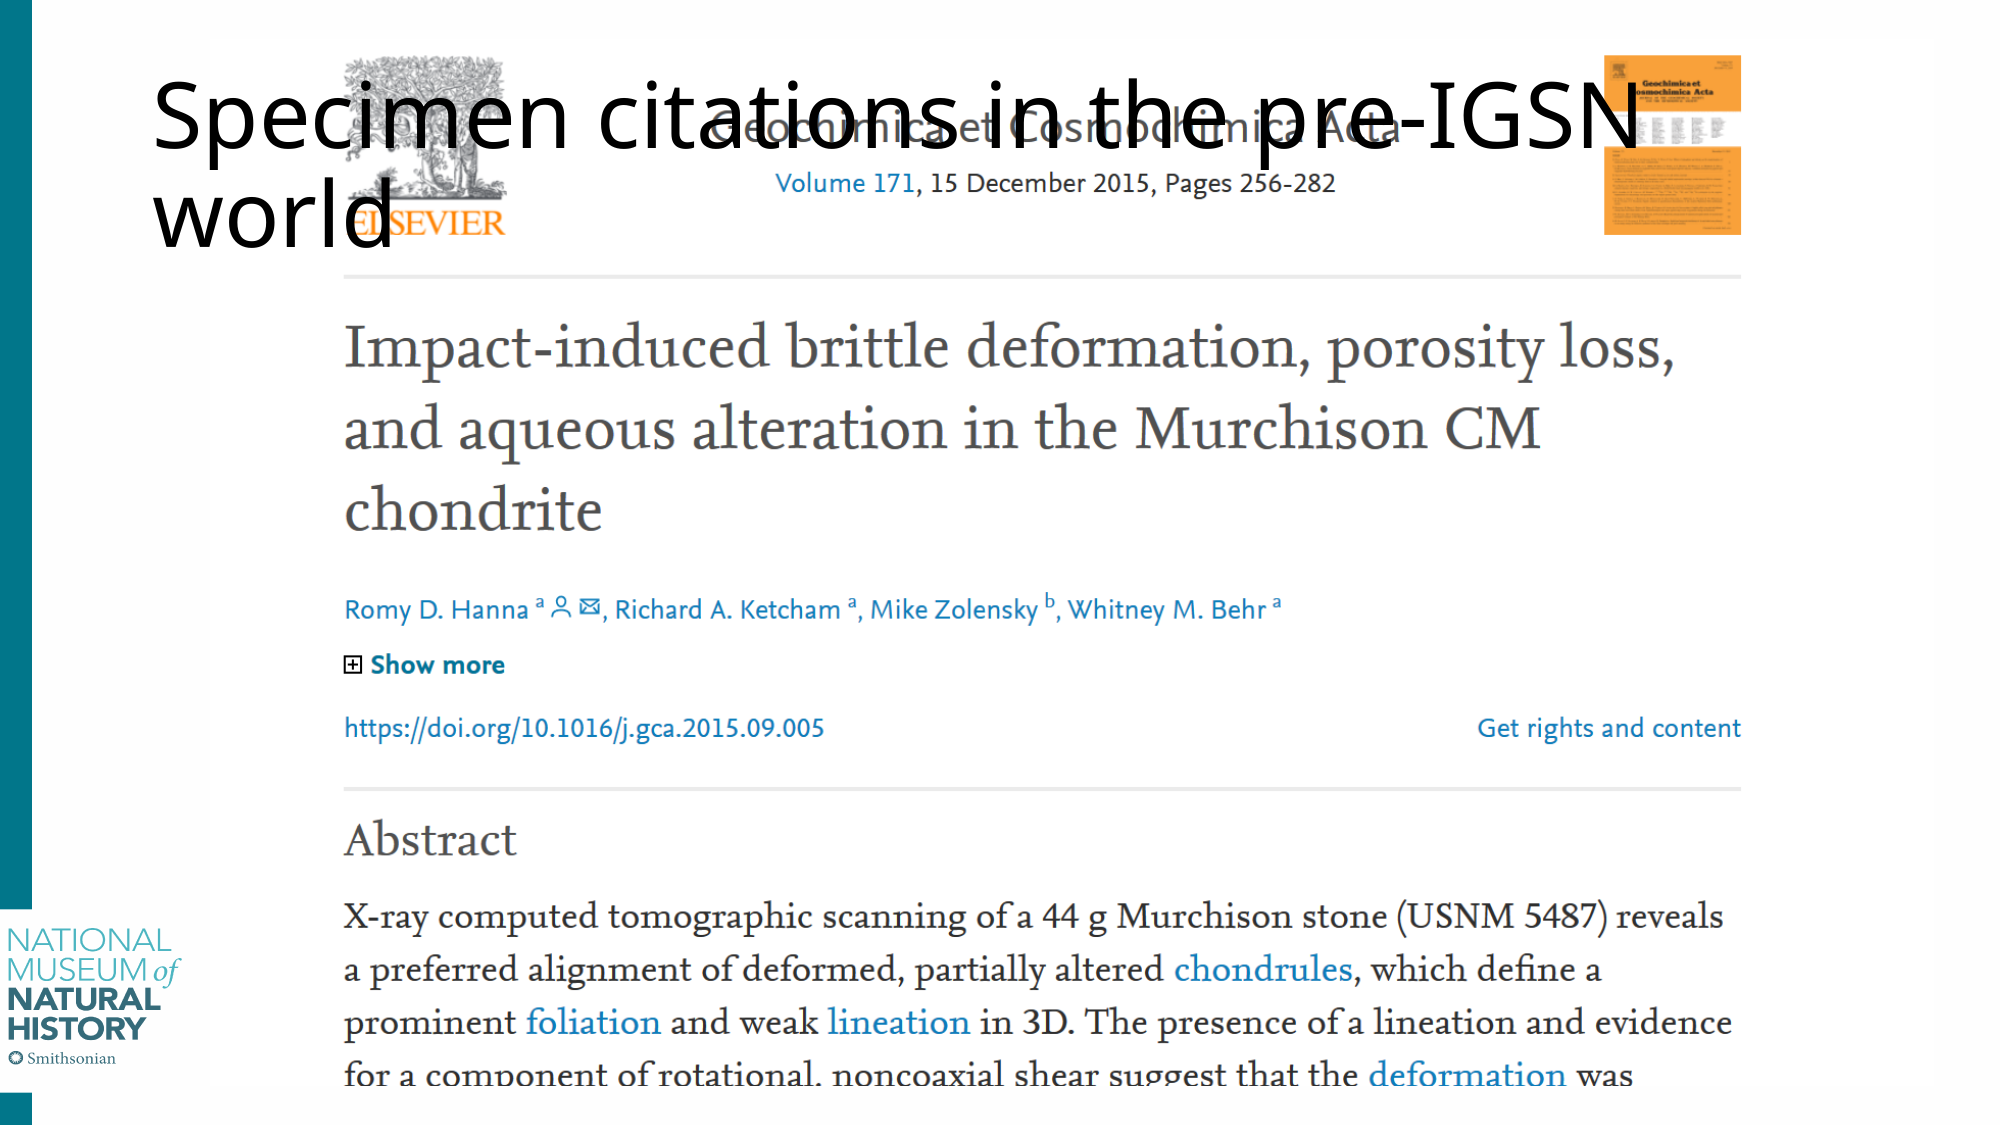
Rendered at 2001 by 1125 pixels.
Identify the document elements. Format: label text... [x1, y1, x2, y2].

picture [0, 0, 2001, 1125]
title Specimen citations in the pre-IGSN world [137, 59, 210, 278]
